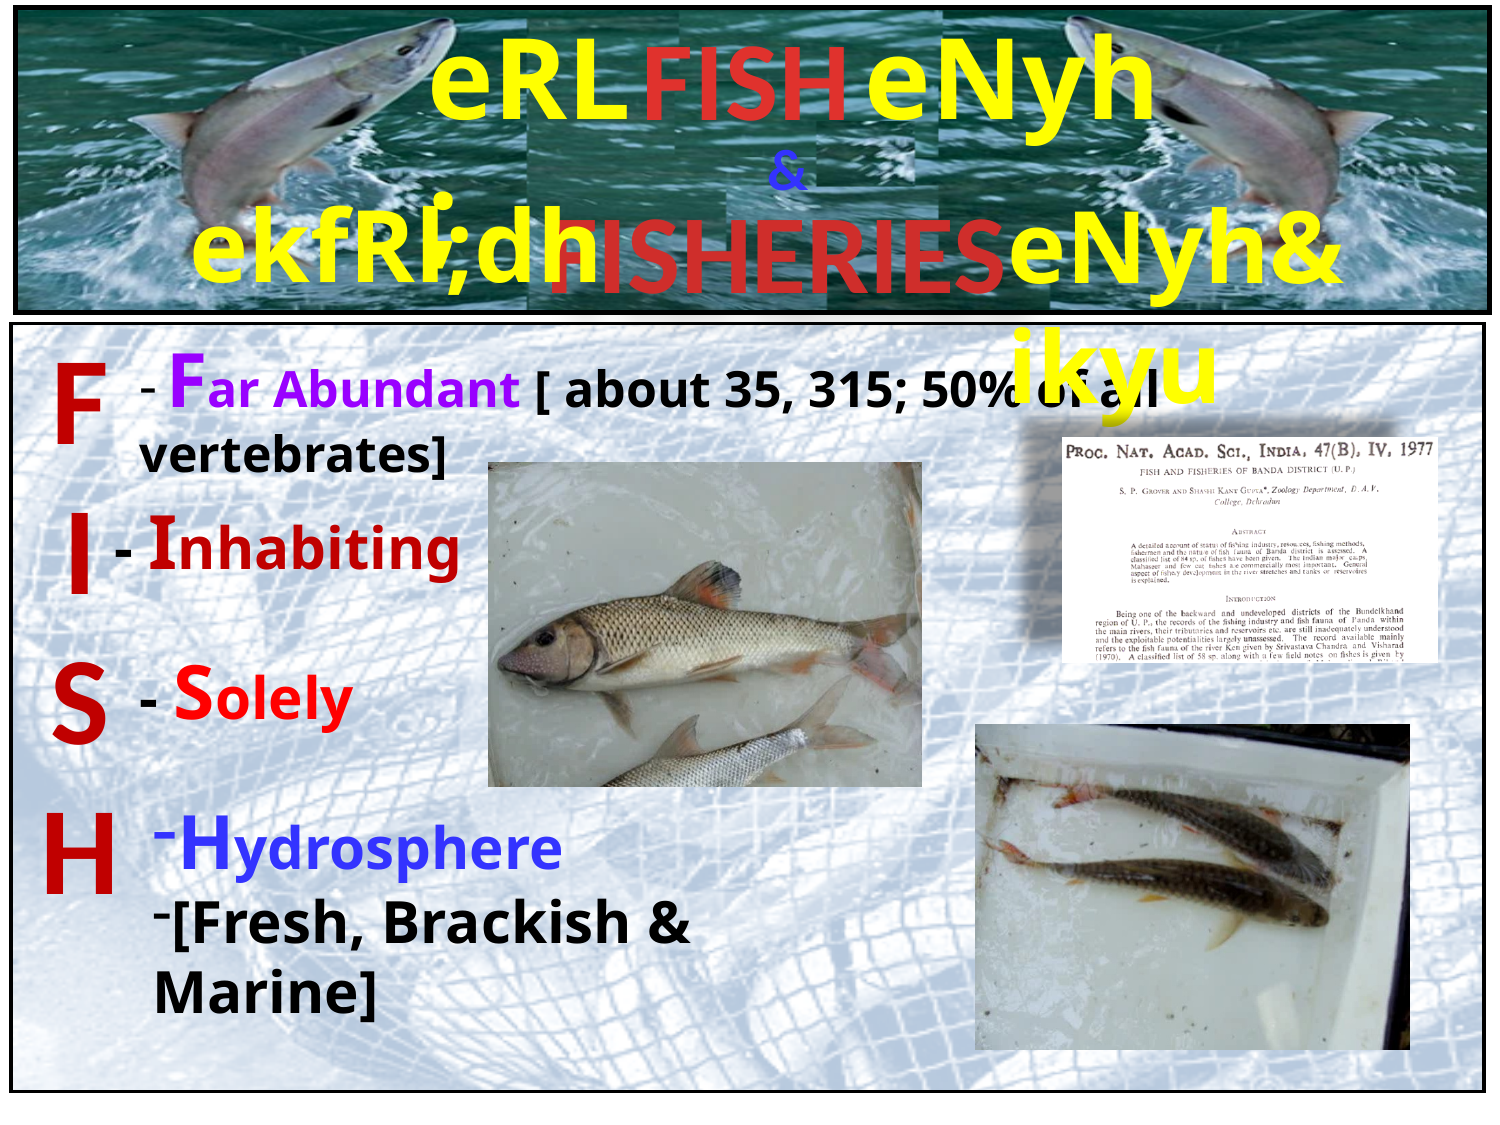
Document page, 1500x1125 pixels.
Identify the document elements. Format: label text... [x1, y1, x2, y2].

text_box FISHERIES [531, 319, 992, 323]
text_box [974, 723, 1411, 1051]
text_box eRL; [412, 0, 650, 8]
text_box FISH [650, 0, 849, 8]
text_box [487, 461, 923, 788]
text_box F I S H [25, 319, 135, 323]
text_box eNyh [849, 0, 1238, 8]
text_box eNyh& ikyu [992, 316, 1488, 431]
picture [17, 9, 1488, 311]
picture [12, 324, 1483, 1091]
